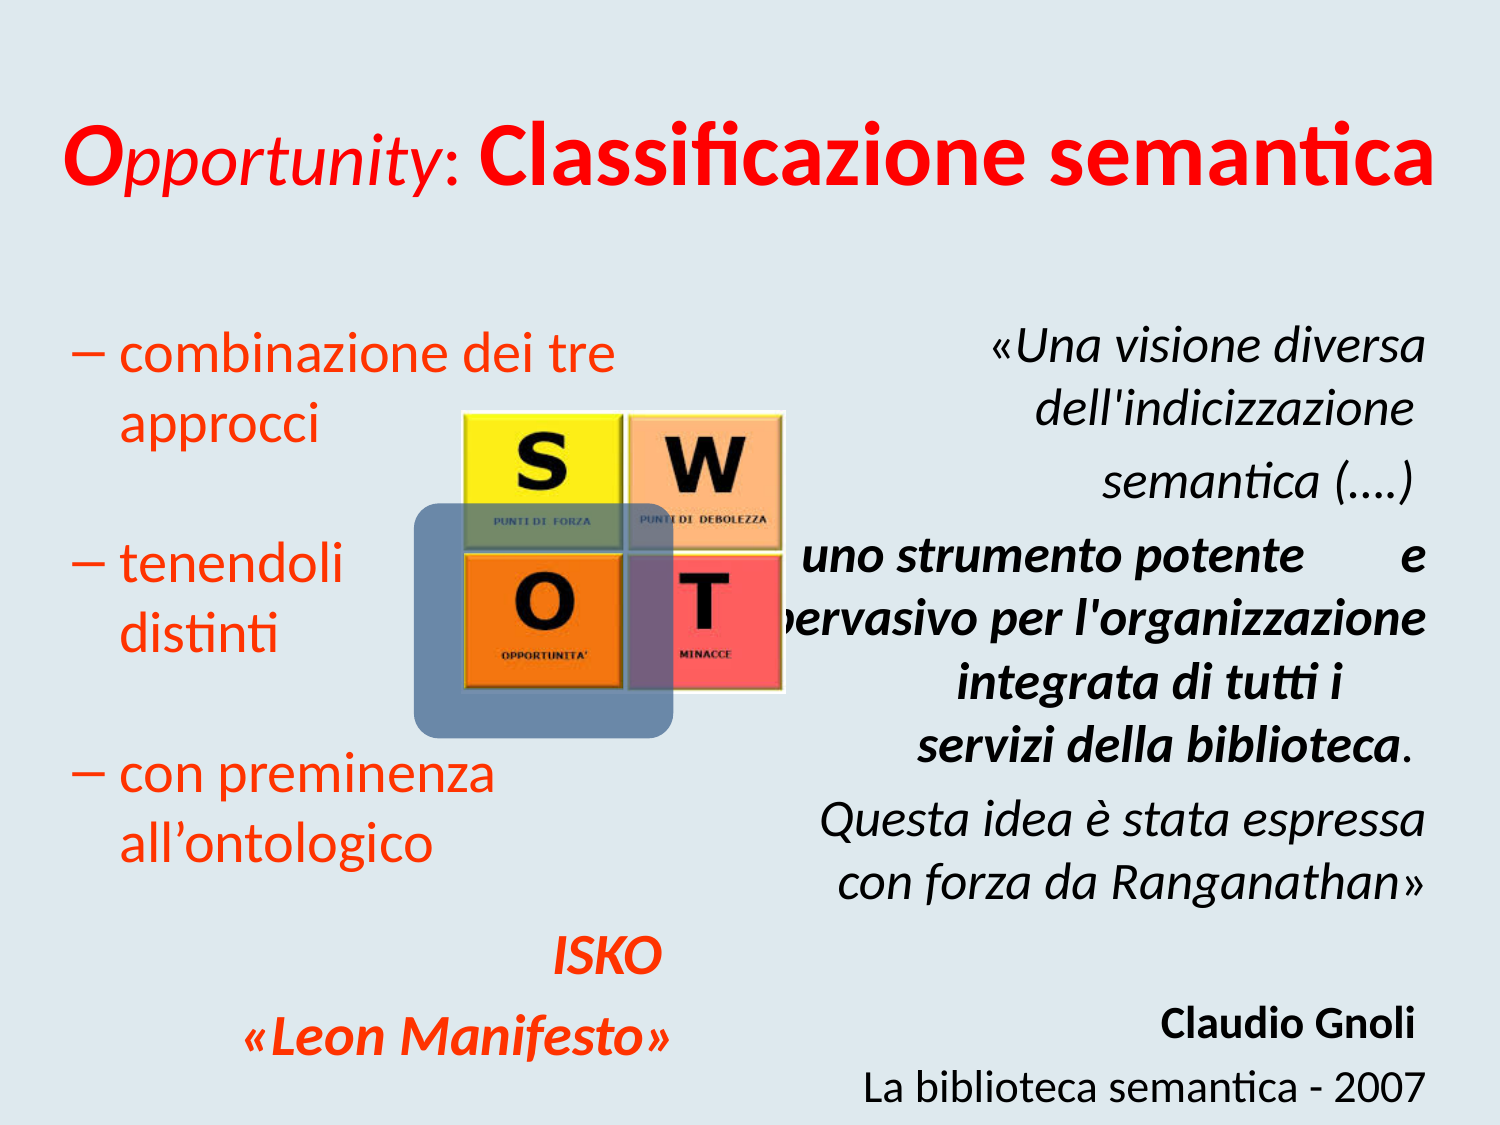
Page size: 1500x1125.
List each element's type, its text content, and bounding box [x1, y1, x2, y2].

title Opportunity: Classificazione semantica [41, 54, 1459, 243]
picture [461, 410, 786, 695]
text_box combinazione dei tre approcci tenendoli distinti con preminenza all’ontologico ISKO «Leon Manifesto» [0, 307, 691, 1125]
list «Una visione diversa dell'indicizzazione semantica (….) uno strumento potente e pervasivo per l'organizzazione integrata di tutti i servizi della biblioteca. Questa idea è stata espressa con forza da Ranganathan» Claudio Gnoli La biblioteca semantica - 2007 [750, 301, 1442, 1125]
